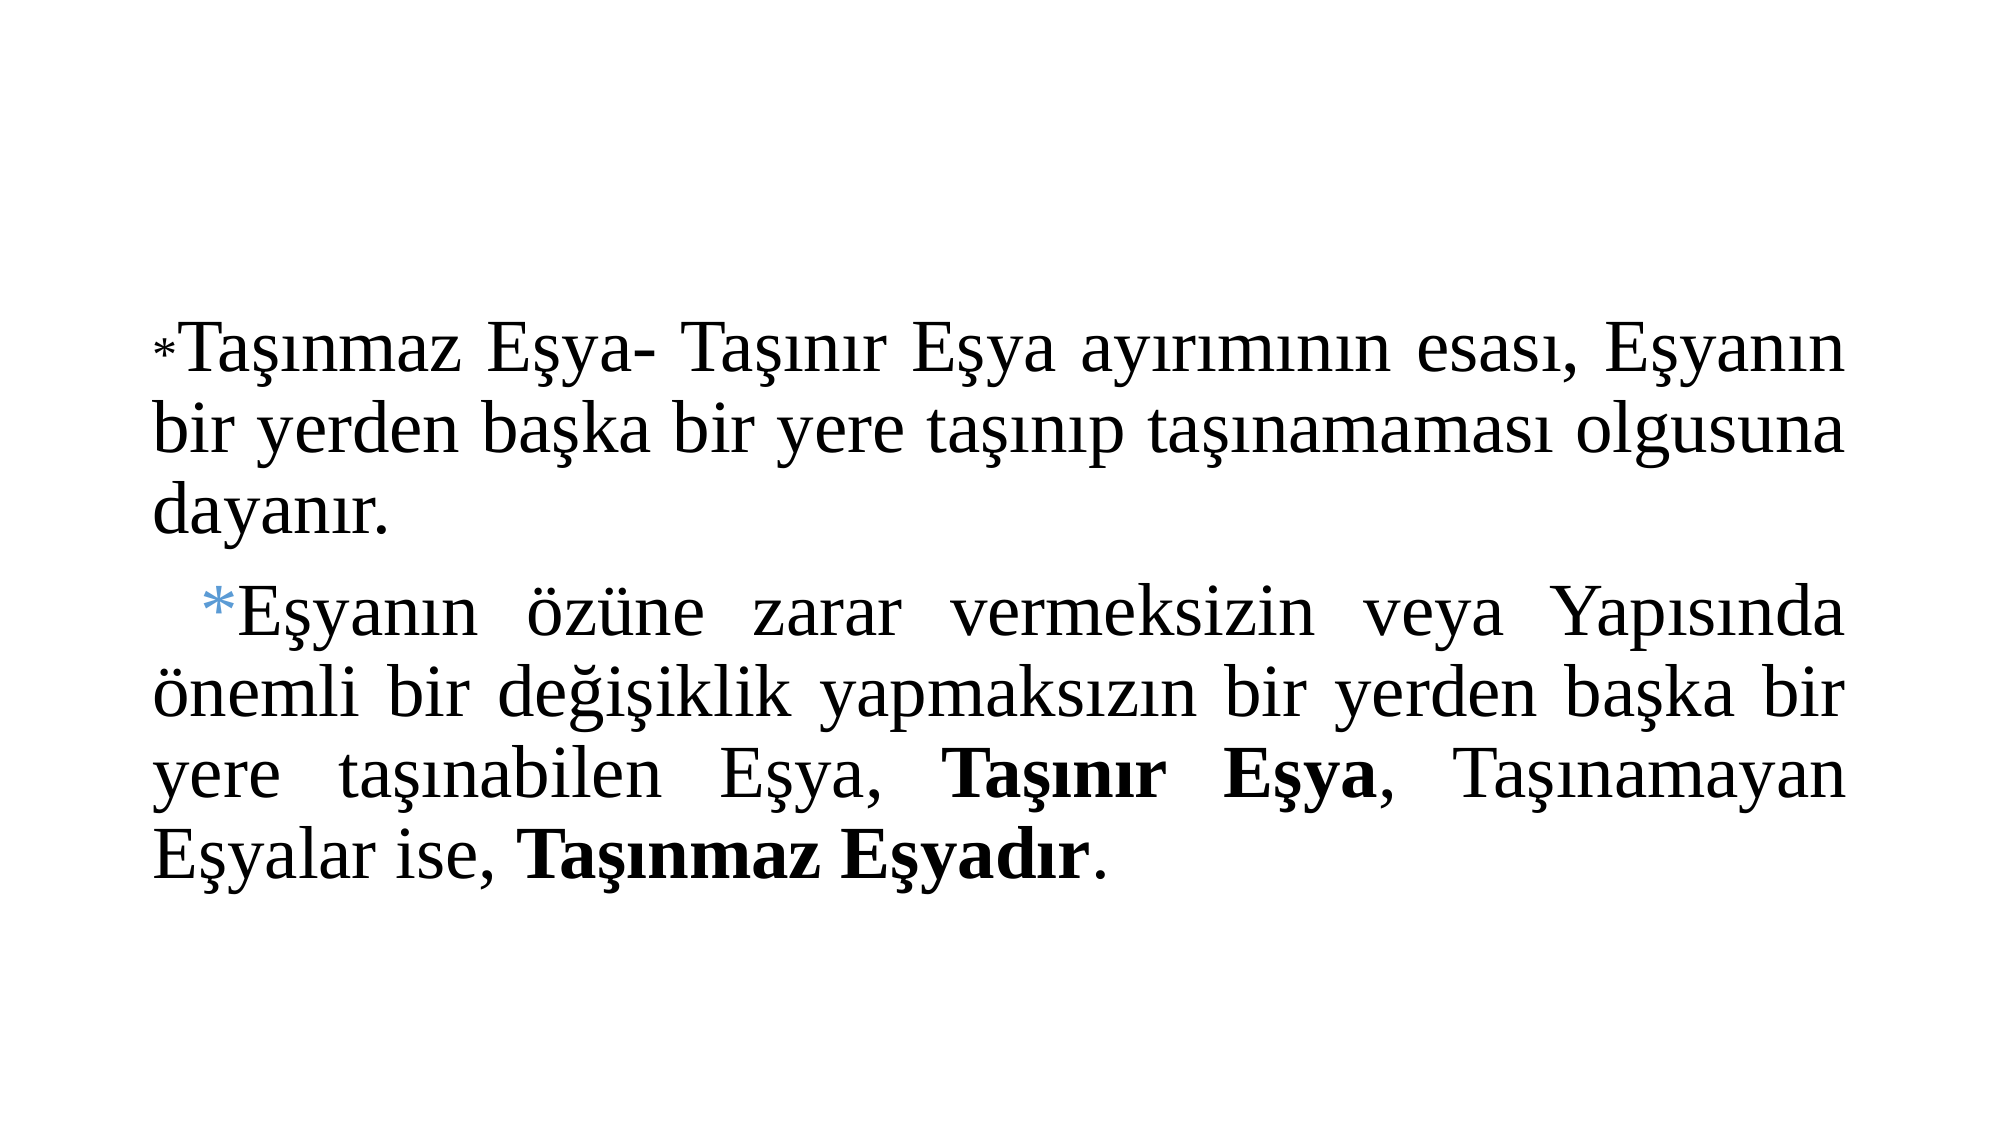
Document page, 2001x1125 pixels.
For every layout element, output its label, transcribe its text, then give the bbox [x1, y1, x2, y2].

list *Taşınmaz Eşya- Taşınır Eşya ayırımının esası, Eşyanın bir yerden başka bir yere taşınıp taşınamaması olgusuna dayanır. *Eşyanın özüne zarar vermeksizin veya Yapısında önemli bir değişiklik yapmaksızın bir yerden başka bir yere taşınabilen Eşya, Taşınır Eşya, Taşınamayan Eşyalar ise, Taşınmaz Eşyadır. [137, 299, 1863, 1014]
